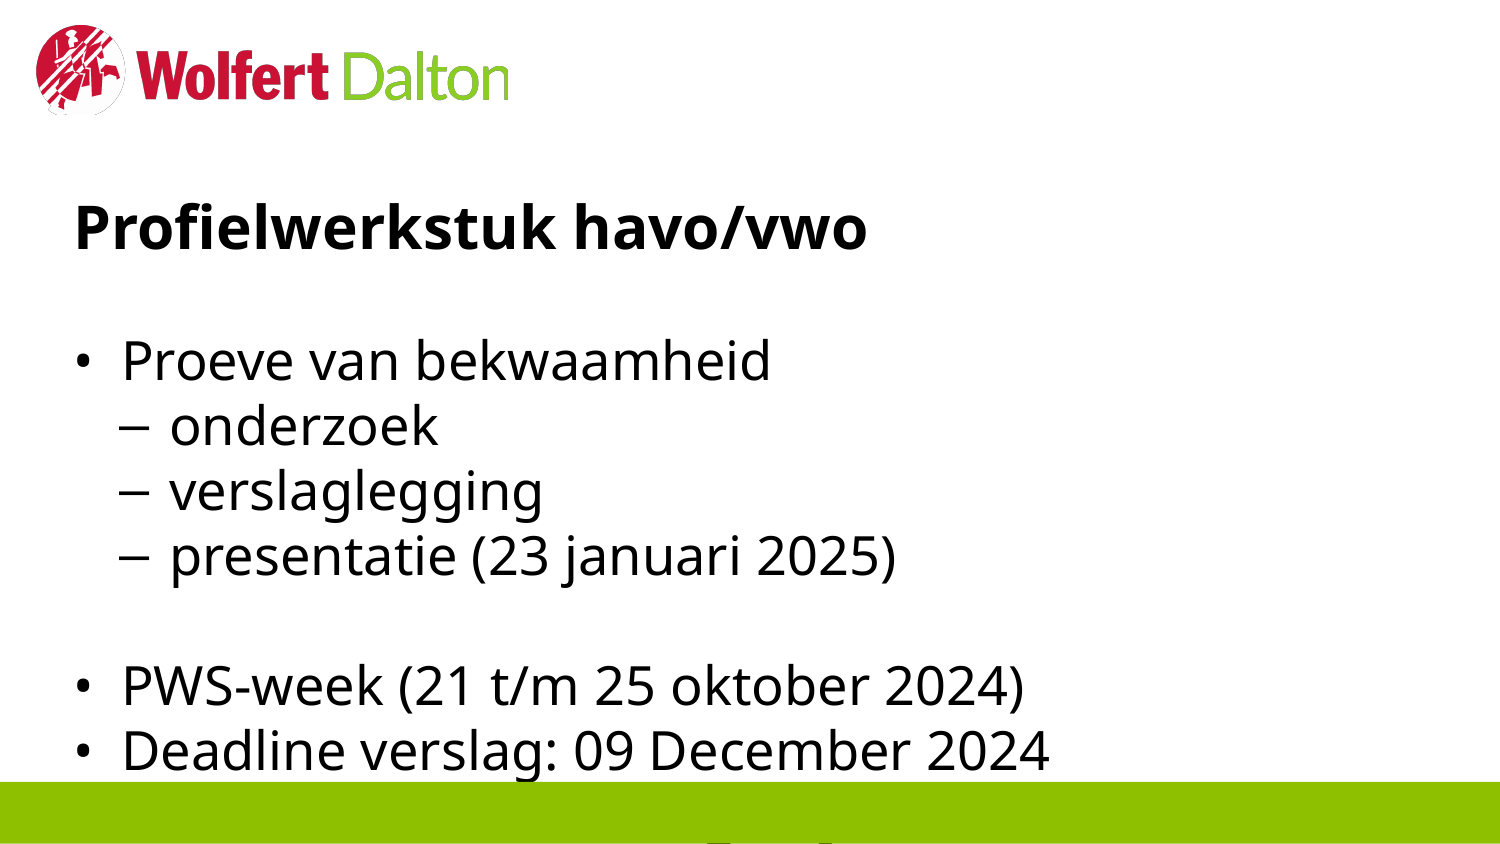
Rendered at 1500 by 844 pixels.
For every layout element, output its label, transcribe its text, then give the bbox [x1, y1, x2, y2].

list Profielwerkstuk havo/vwo Proeve van bekwaamheid onderzoek verslaglegging presentatie (23 januari 2025) PWS-week (21 t/m 25 oktober 2024) Deadline verslag: 09 December 2024 PWS-avond: Donderdag 23 januari 2025 [66, 182, 1454, 764]
picture [36, 25, 508, 115]
text_box [0, 781, 1500, 844]
